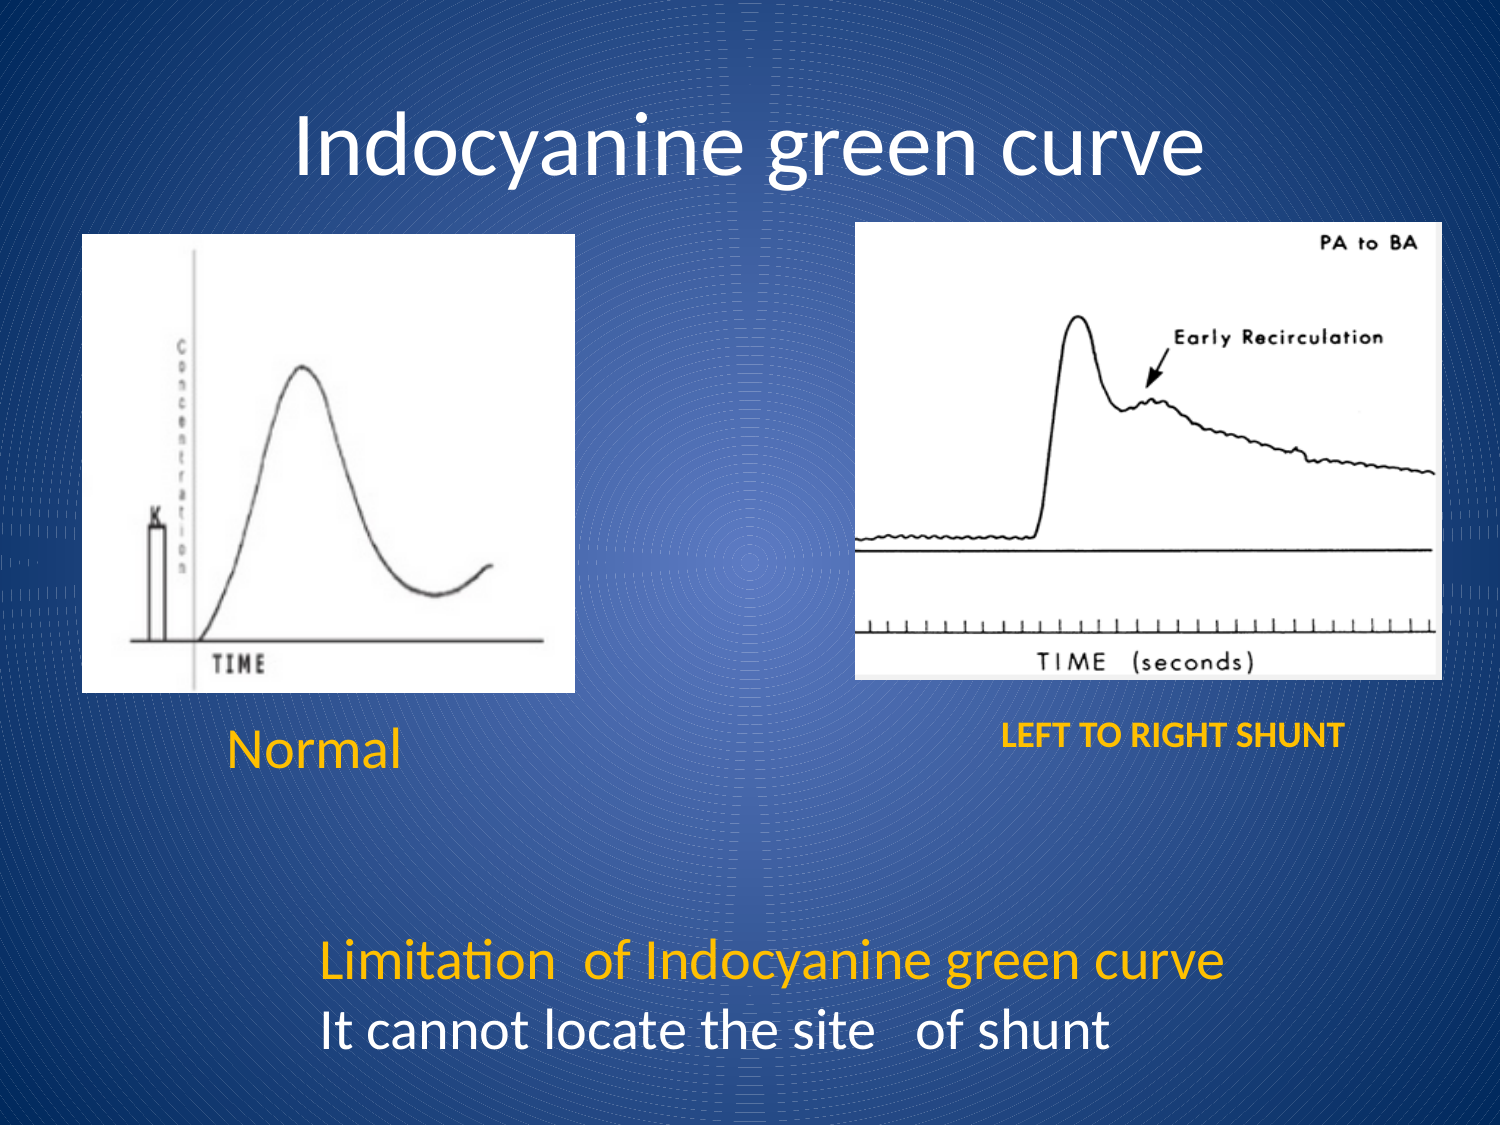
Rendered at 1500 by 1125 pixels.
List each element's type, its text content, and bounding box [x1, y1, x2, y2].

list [855, 222, 1442, 680]
text_box LEFT TO RIGHT SHUNT [986, 703, 1361, 763]
title Indocyanine green curve [75, 45, 1425, 233]
text_box Normal [212, 703, 419, 788]
text_box Limitation of Indocyanine green curve It cannot locate the site of shunt [304, 878, 1325, 1069]
picture [81, 234, 575, 693]
